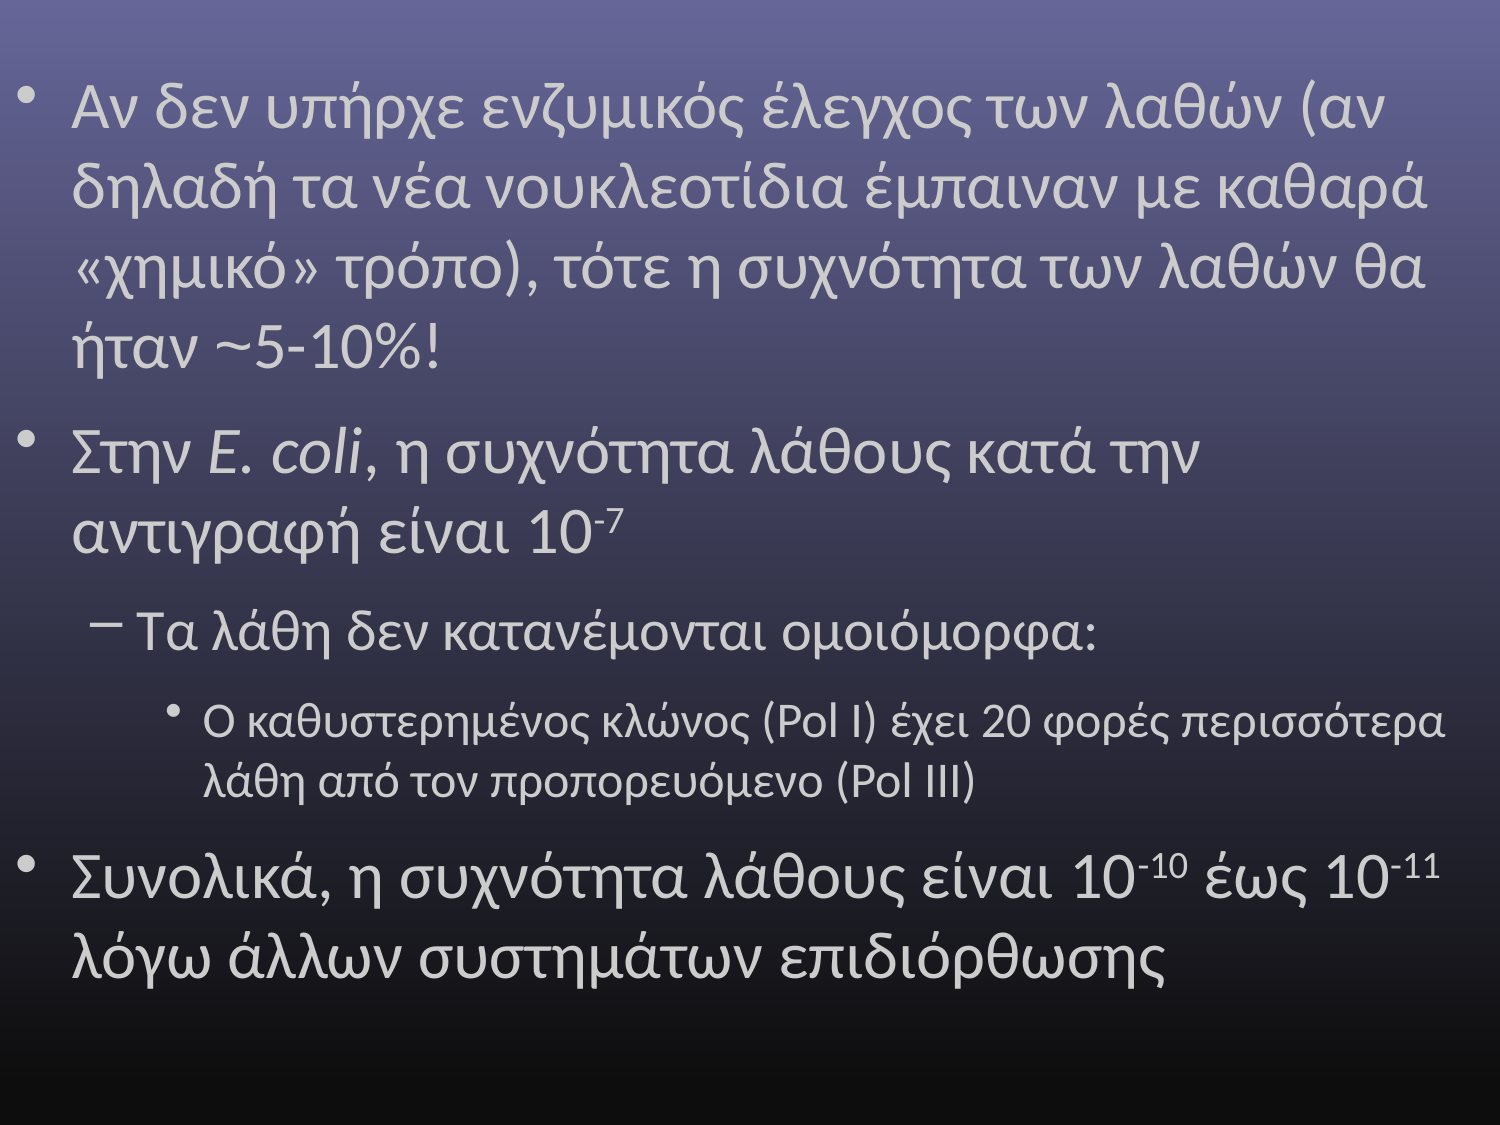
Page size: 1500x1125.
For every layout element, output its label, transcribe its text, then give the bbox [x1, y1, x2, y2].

list Αν δεν υπήρχε ενζυμικός έλεγχος των λαθών (αν δηλαδή τα νέα νουκλεοτίδια έμπαιναν με καθαρά «χημικό» τρόπο), τότε η συχνότητα των λαθών θα ήταν ~5-10%! Στην E. coli, η συχνότητα λάθους κατά την αντιγραφή είναι 10-7 Τα λάθη δεν κατανέμονται ομοιόμορφα: Ο καθυστερημένος κλώνος (Pol I) έχει 20 φορές περισσότερα λάθη από τον προπορευόμενο (Pol III) Συνολικά, η συχνότητα λάθους είναι 10-10 έως 10-11 λόγω άλλων συστημάτων επιδιόρθωσης [0, 54, 1500, 1047]
